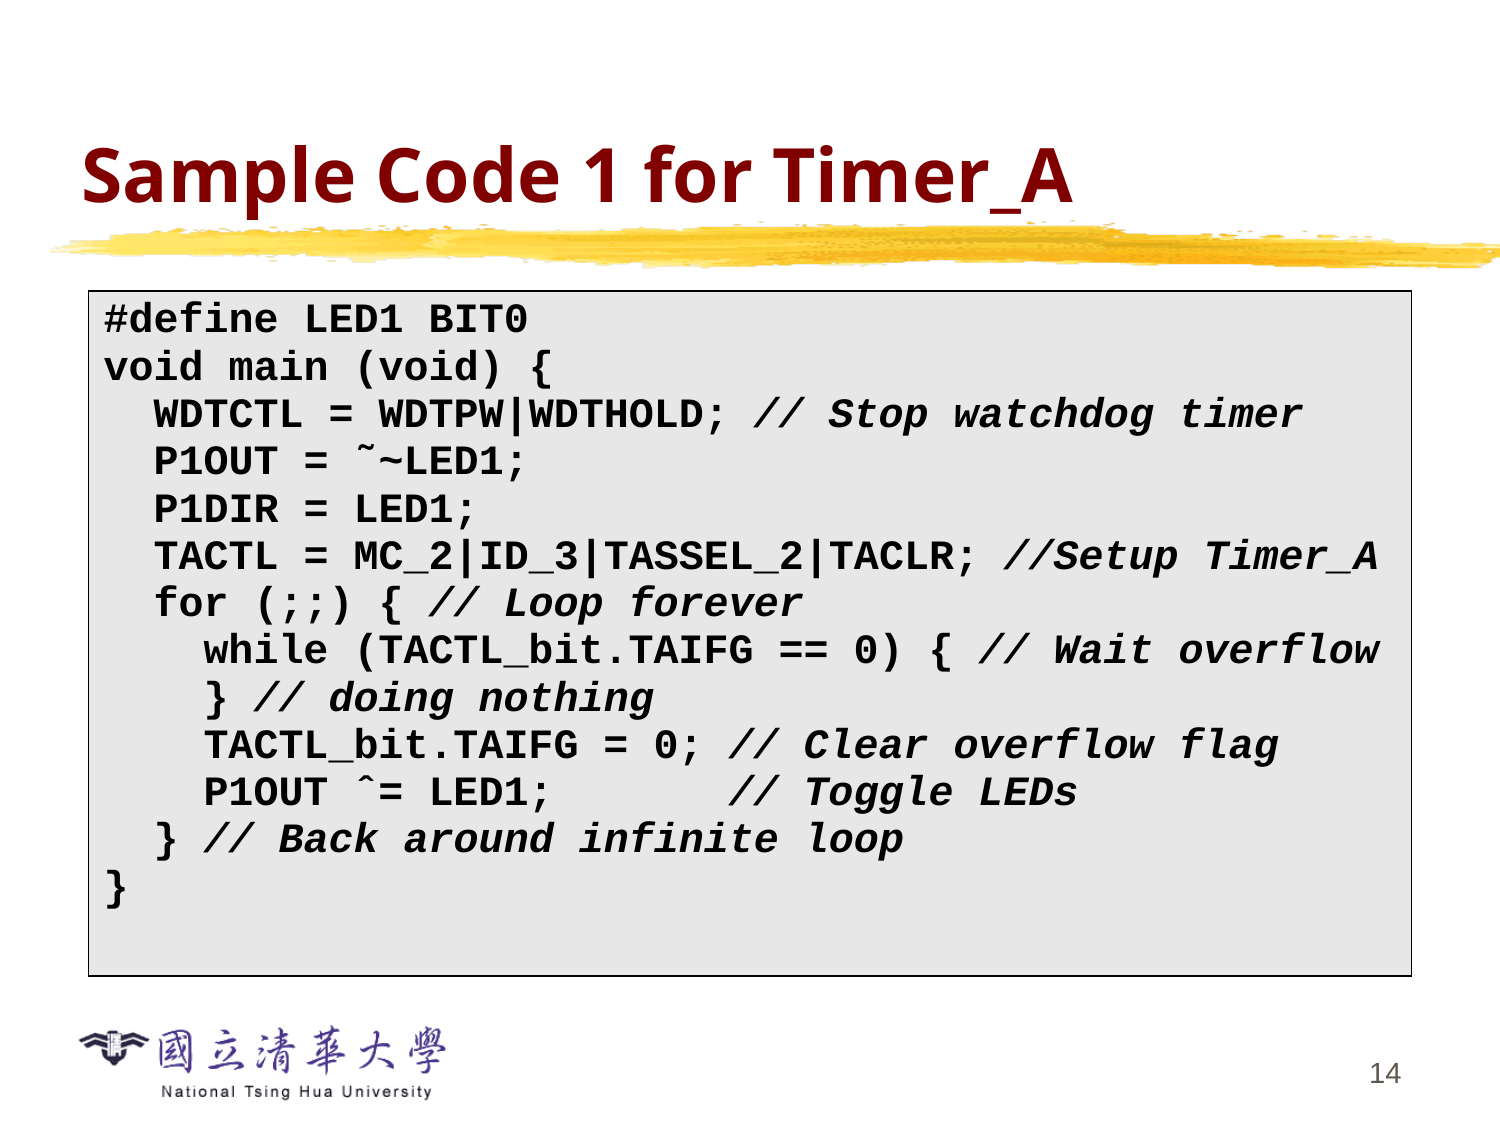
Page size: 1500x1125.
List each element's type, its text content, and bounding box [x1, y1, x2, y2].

slide_number 13 [1103, 1021, 1417, 1098]
picture [50, 215, 1500, 279]
title Sample Code 1 for Timer_A [66, 37, 1413, 226]
table_header #define LED1 BIT0 void main (void) { WDTCTL = WDTPW|WDTHOLD; // Stop watchdog timer P1OUT = ˜~LED1; P1DIR = LED1; TACTL = MC_2|ID_3|TASSEL_2|TACLR; //Setup Timer_A for (;;) { // Loop forever while (TACTL_bit.TAIFG == 0) { // Wait overflow } // doing nothing TACTL_bit.TAIFG = 0; // Clear overflow flag P1OUT ˆ= LED1; // Toggle LEDs } // Back around infinite loop } [89, 292, 1411, 975]
picture [74, 1013, 452, 1125]
list [0, 274, 659, 1013]
